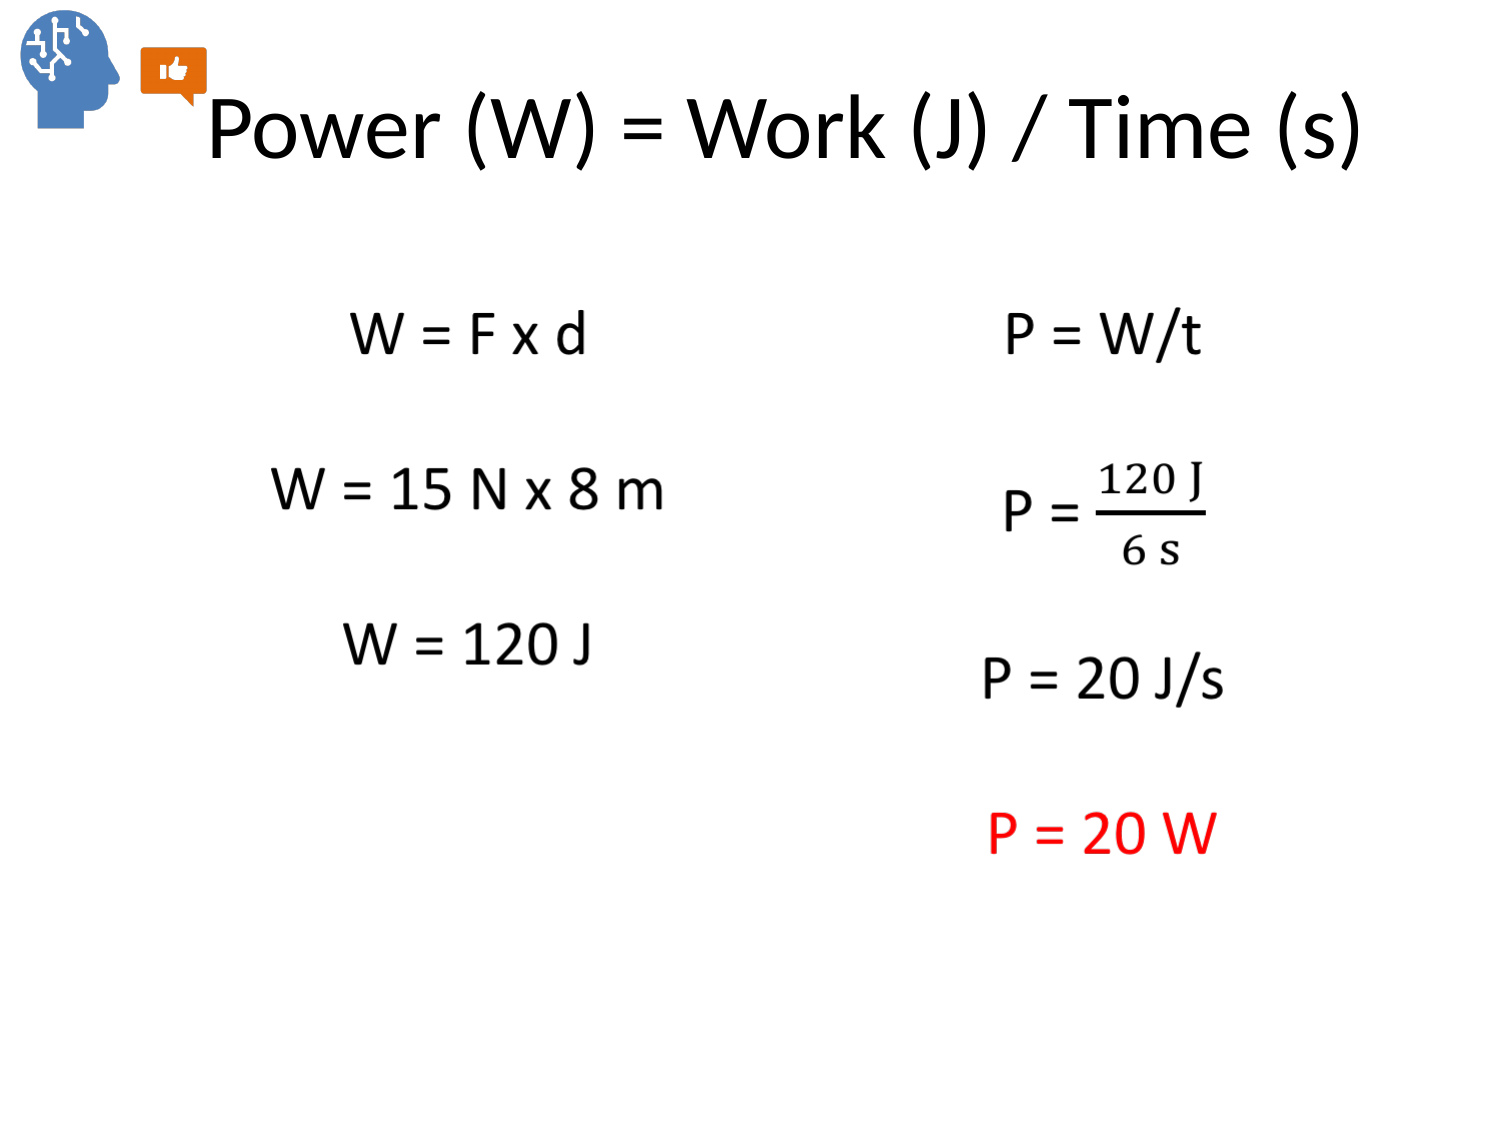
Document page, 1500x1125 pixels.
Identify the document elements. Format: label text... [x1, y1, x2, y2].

text_box Power (W) = Work (J) / Time (s) [137, 59, 1436, 278]
text_box [137, 299, 1436, 1014]
text_box [0, 0, 127, 140]
picture [127, 31, 220, 123]
